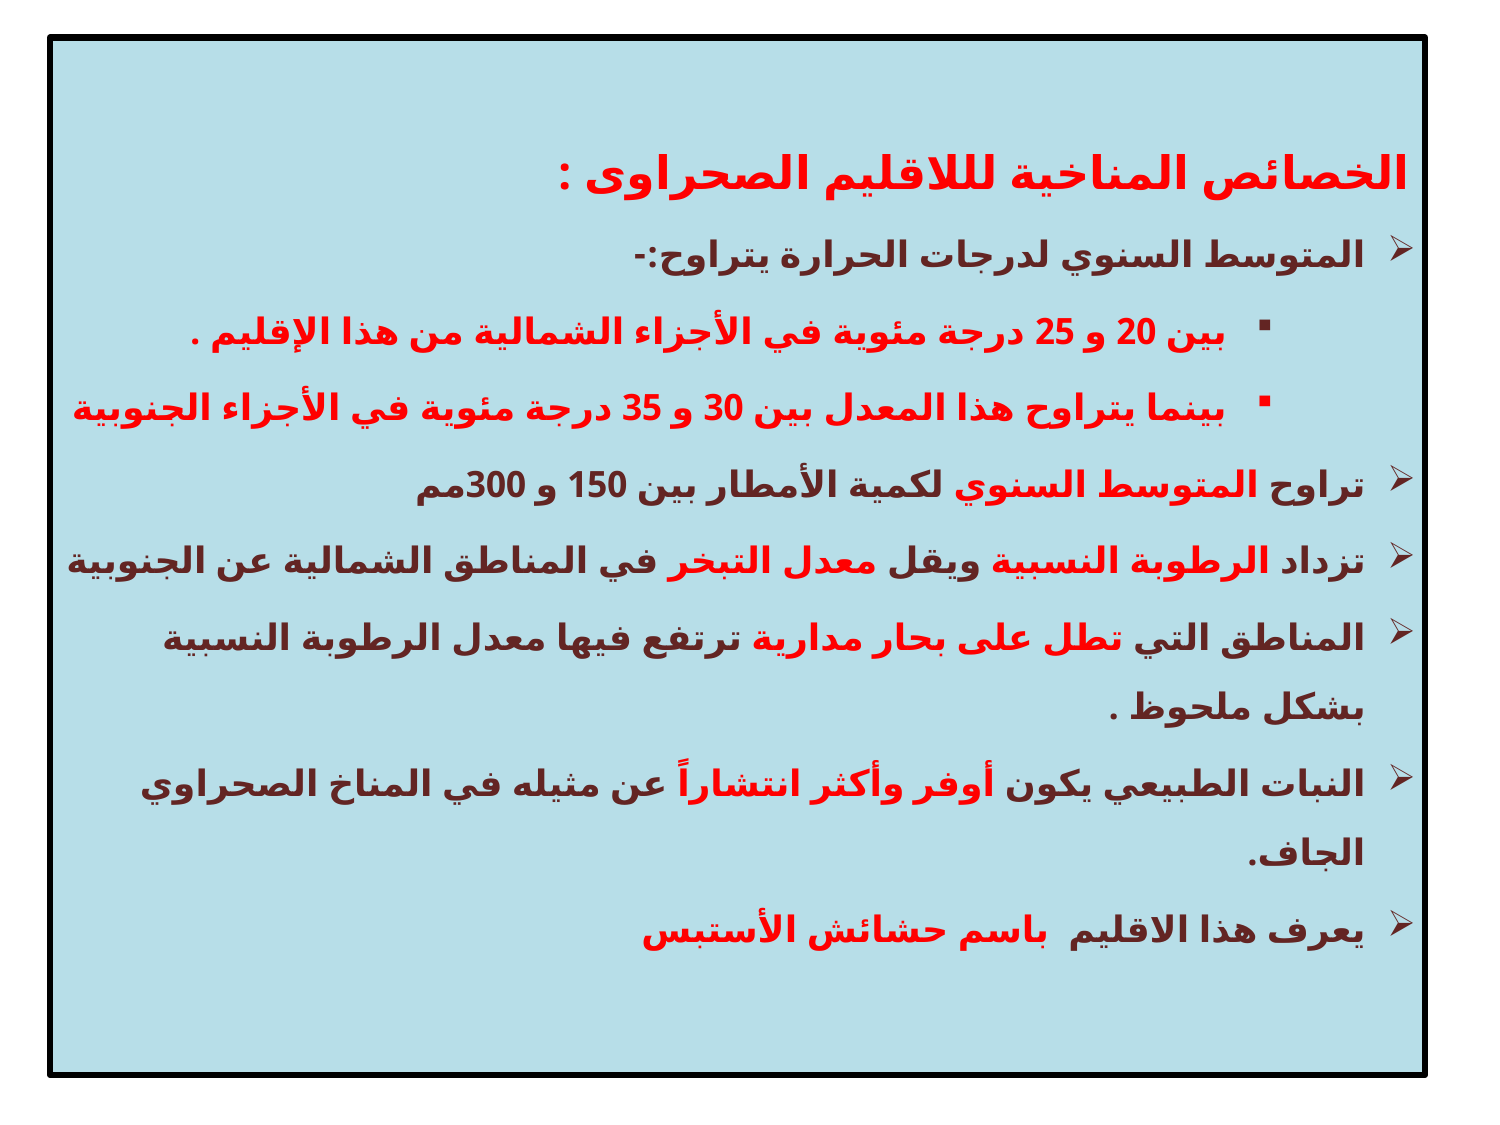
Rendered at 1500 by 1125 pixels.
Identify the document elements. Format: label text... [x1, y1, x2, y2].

list الخصائص المناخية لللاقليم الصحراوى : المتوسط السنوي لدرجات الحرارة يتراوح:- بين 20 و 25 درجة مئوية في الأجزاء الشمالية من هذا الإقليم . بينما يتراوح هذا المعدل بين 30 و 35 درجة مئوية في الأجزاء الجنوبية تراوح المتوسط السنوي لكمية الأمطار بين 150 و 300مم تزداد الرطوبة النسبية ويقل معدل التبخر في المناطق الشمالية عن الجنوبية المناطق التي تطل على بحار مدارية ترتفع فيها معدل الرطوبة النسبية بشكل ملحوظ . النبات الطبيعي يكون أوفر وأكثر انتشاراً عن مثيله في المناخ الصحراوي الجاف. يعرف هذا الاقليم باسم حشائش الأستبس [50, 37, 1425, 1075]
